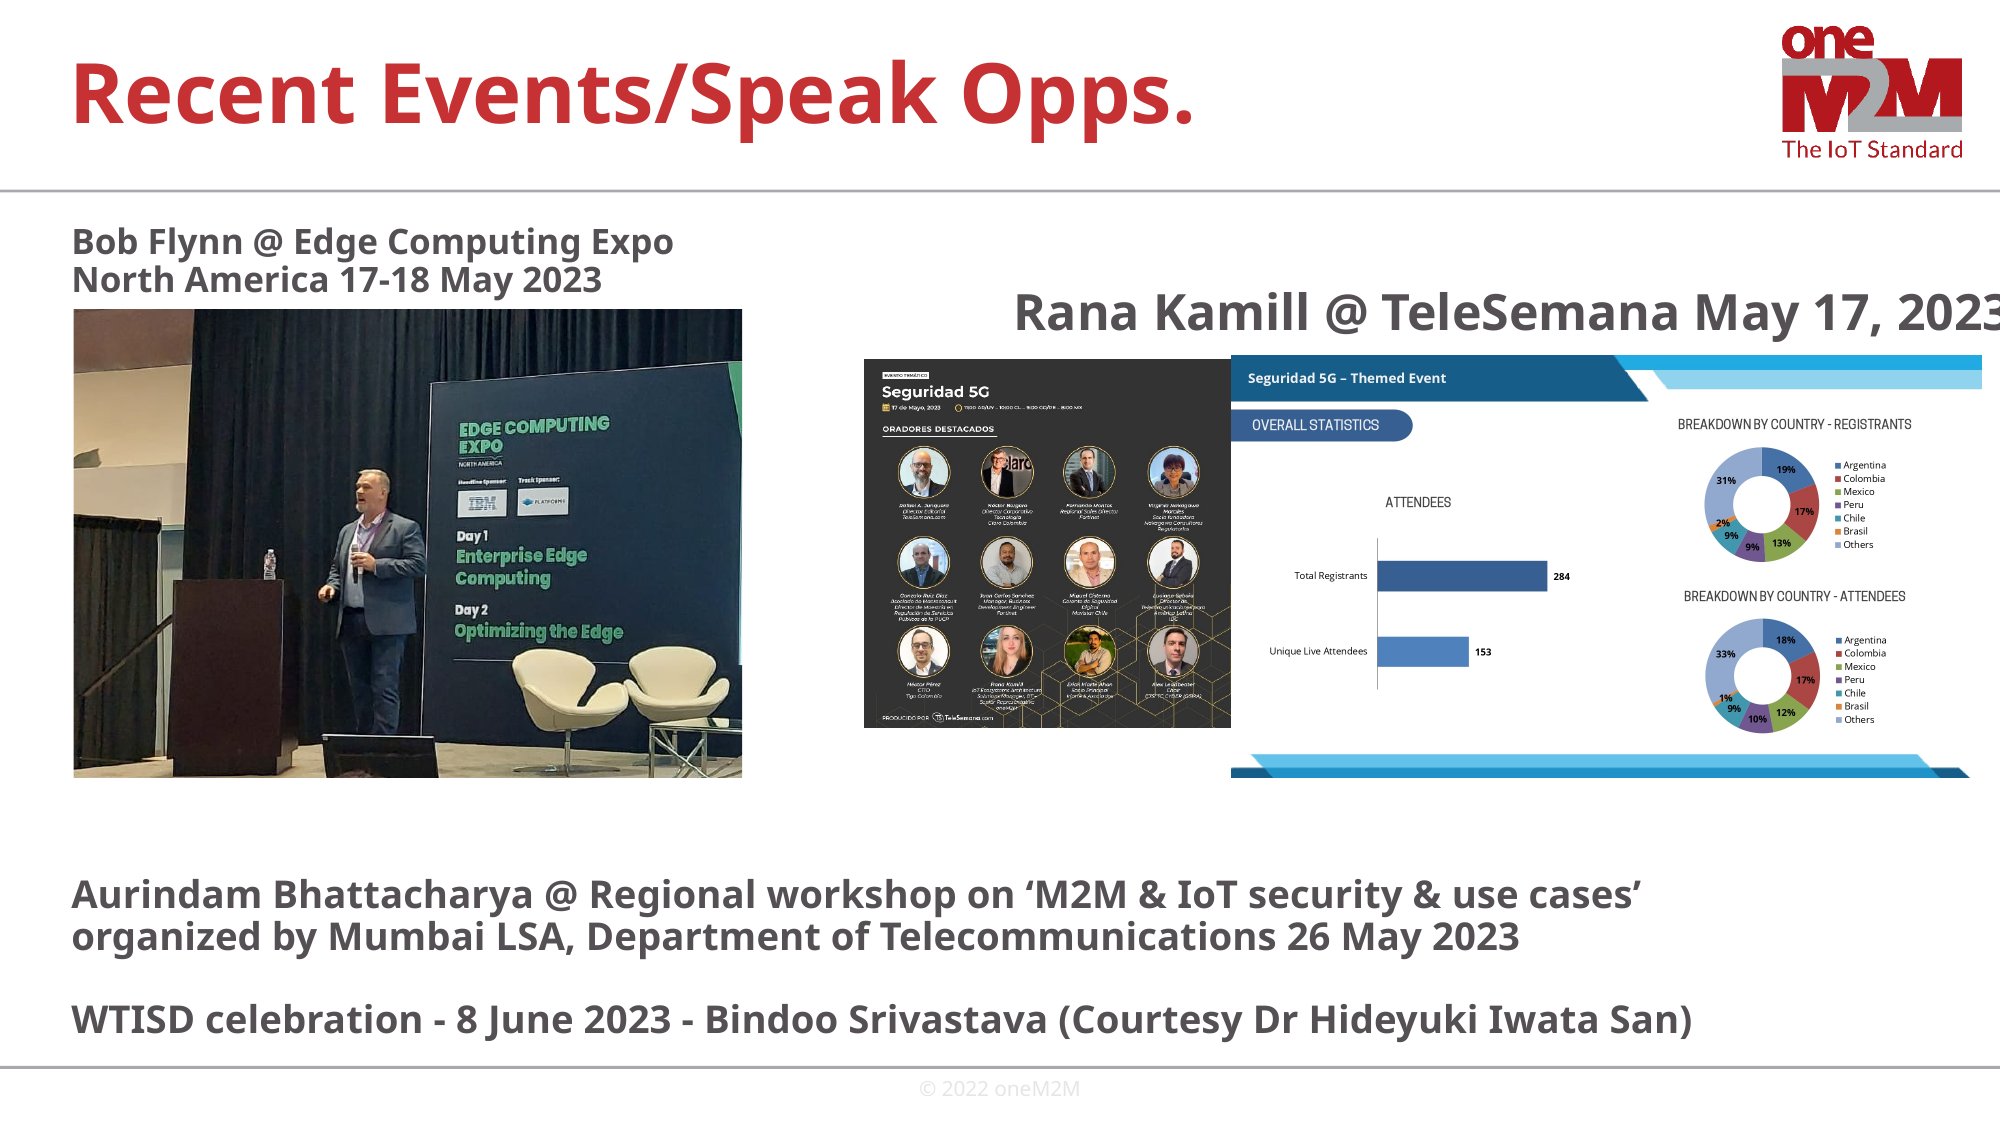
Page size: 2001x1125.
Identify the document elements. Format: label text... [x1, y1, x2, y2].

text_box Rana Kamill @ TeleSemana May 17, 2023 [997, 280, 2000, 384]
picture [864, 355, 1982, 778]
title Recent Events/Speak Opps. [54, 0, 1544, 193]
picture [1772, 17, 1971, 166]
text_box Aurindam Bhattacharya @ Regional workshop on ‘M2M & IoT security & use cases’ organized by Mumbai LSA, Department of Telecommunications 26 May 2023 WTISD celebration - 8 June 2023 - Bindoo Srivastava (Courtesy Dr Hideyuki Iwata San) [54, 868, 1854, 1050]
footer © 2022 oneM2M [662, 1050, 1338, 1103]
list Bob Flynn @ Edge Computing Expo North America 17-18 May 2023 [54, 216, 743, 310]
picture [73, 309, 743, 778]
